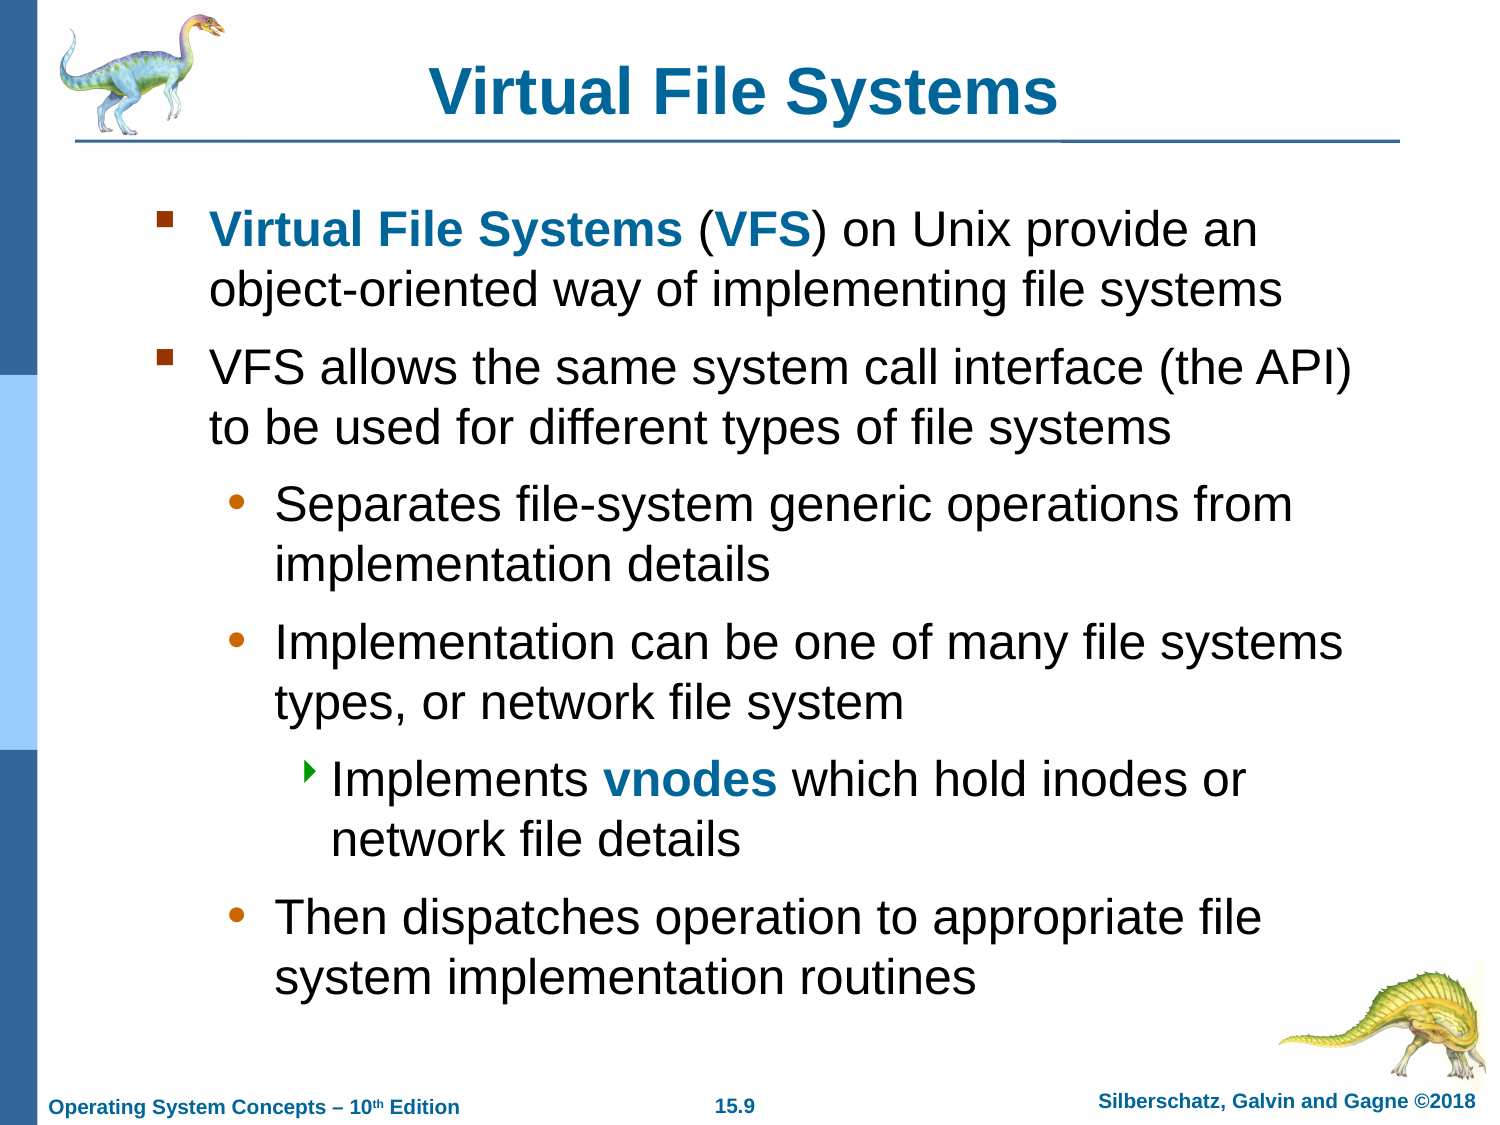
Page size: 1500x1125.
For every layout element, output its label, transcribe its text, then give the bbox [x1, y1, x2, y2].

list Virtual File Systems (VFS) on Unix provide an object-oriented way of implementing file systems VFS allows the same system call interface (the API) to be used for different types of file systems Separates file-system generic operations from implementation details Implementation can be one of many file systems types, or network file system Implements vnodes which hold inodes or network file details Then dispatches operation to appropriate file system implementation routines [137, 189, 1387, 933]
picture [46, 0, 243, 149]
title Virtual File Systems [191, 40, 1298, 136]
picture [1275, 959, 1486, 1090]
